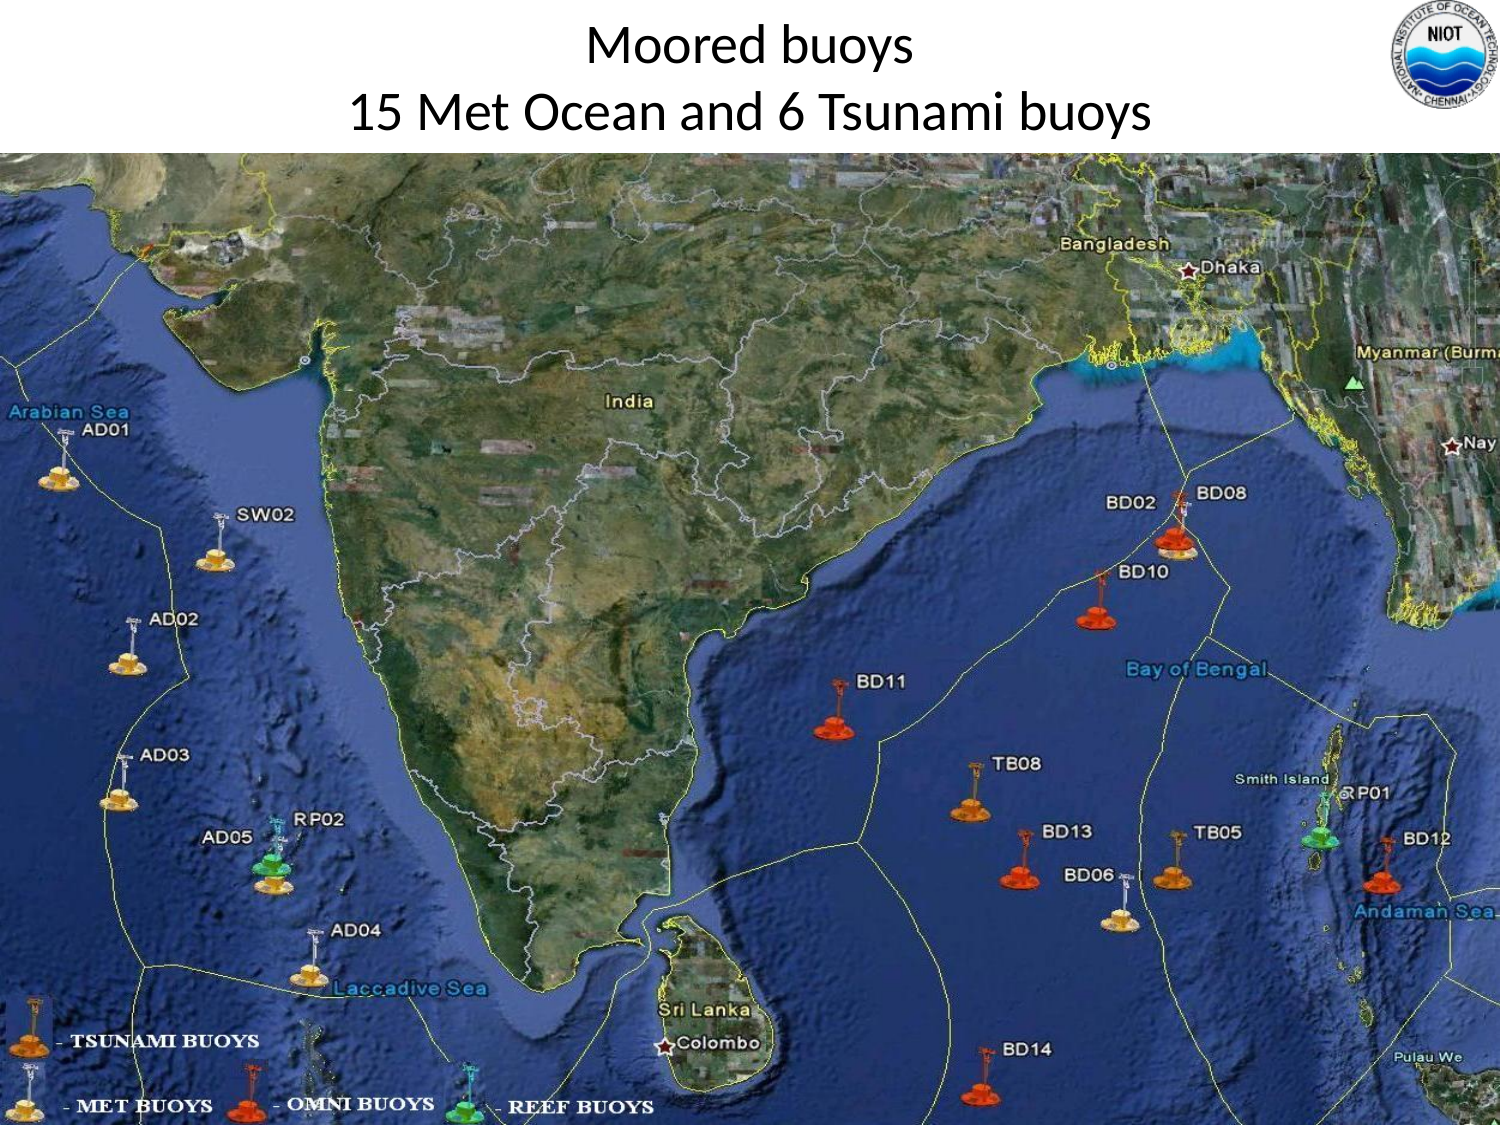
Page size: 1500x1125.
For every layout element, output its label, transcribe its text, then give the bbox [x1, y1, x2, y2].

picture [0, 153, 1500, 1125]
picture [1389, 0, 1500, 111]
title Moored buoys 15 Met Ocean and 6 Tsunami buoys [74, 0, 1426, 151]
